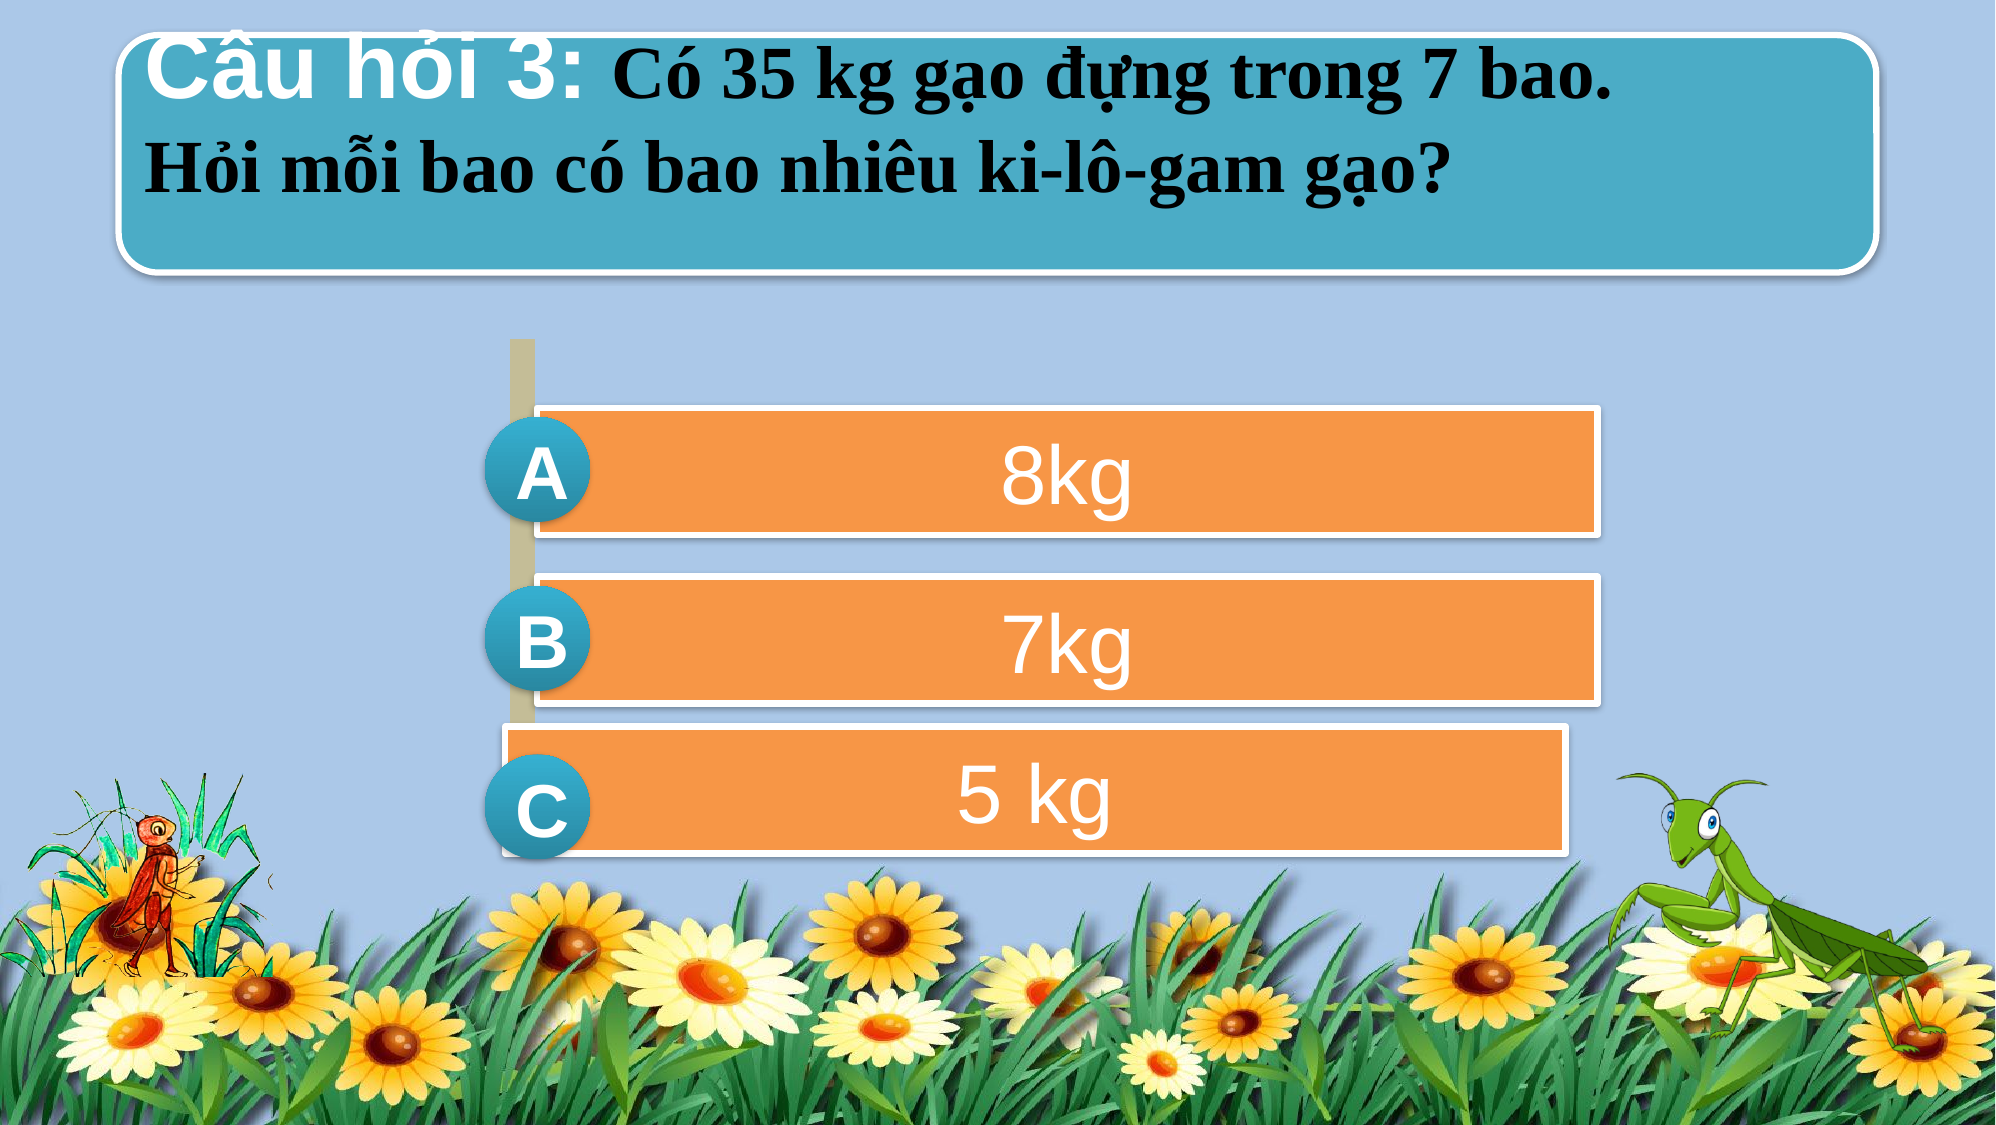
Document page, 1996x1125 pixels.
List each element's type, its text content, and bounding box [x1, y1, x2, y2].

text_box Câu hỏi 3: Có 35 kg gạo đựng trong 7 bao. Hỏi mỗi bao có bao nhiêu ki-lô-gam gạo? [130, 0, 1666, 215]
picture [0, 0, 1996, 1125]
text_box A [484, 416, 590, 522]
text_box 7kg [534, 573, 1601, 707]
text_box B [484, 586, 590, 692]
text_box 5 kg [502, 723, 1569, 857]
text_box C [484, 754, 590, 860]
text_box [508, 692, 537, 722]
text_box 8kg [534, 405, 1601, 538]
text_box [115, 31, 1880, 276]
text_box [508, 523, 537, 592]
text_box [508, 337, 537, 423]
